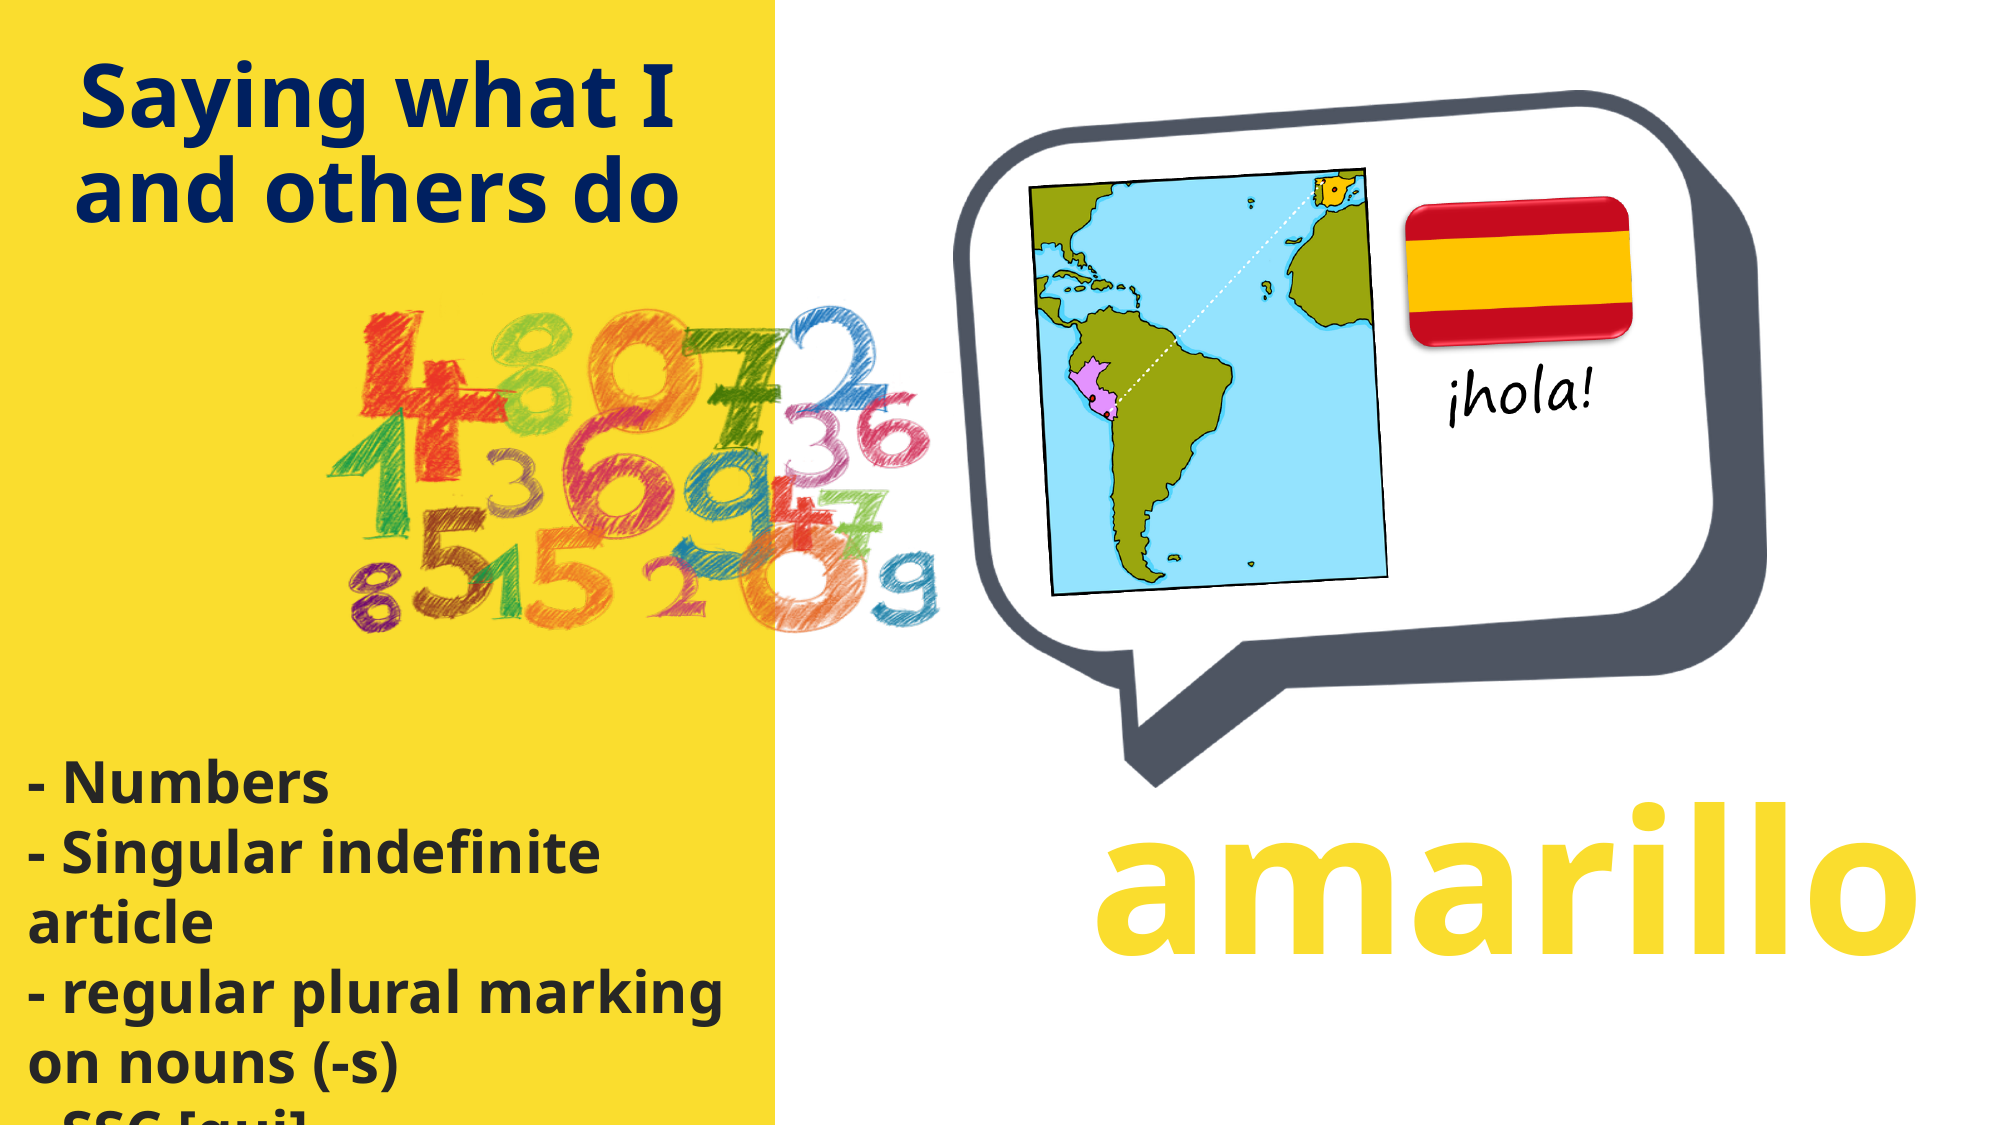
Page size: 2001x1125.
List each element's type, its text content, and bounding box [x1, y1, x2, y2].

title Saying what I and others do [51, 37, 705, 255]
text_box amarillo [1044, 746, 1971, 1002]
text_box [0, 0, 775, 1125]
text_box - Numbers - Singular indefinite article - regular plural marking on nouns (-s) - SSC [qui] [12, 737, 788, 1125]
picture [315, 90, 1767, 788]
